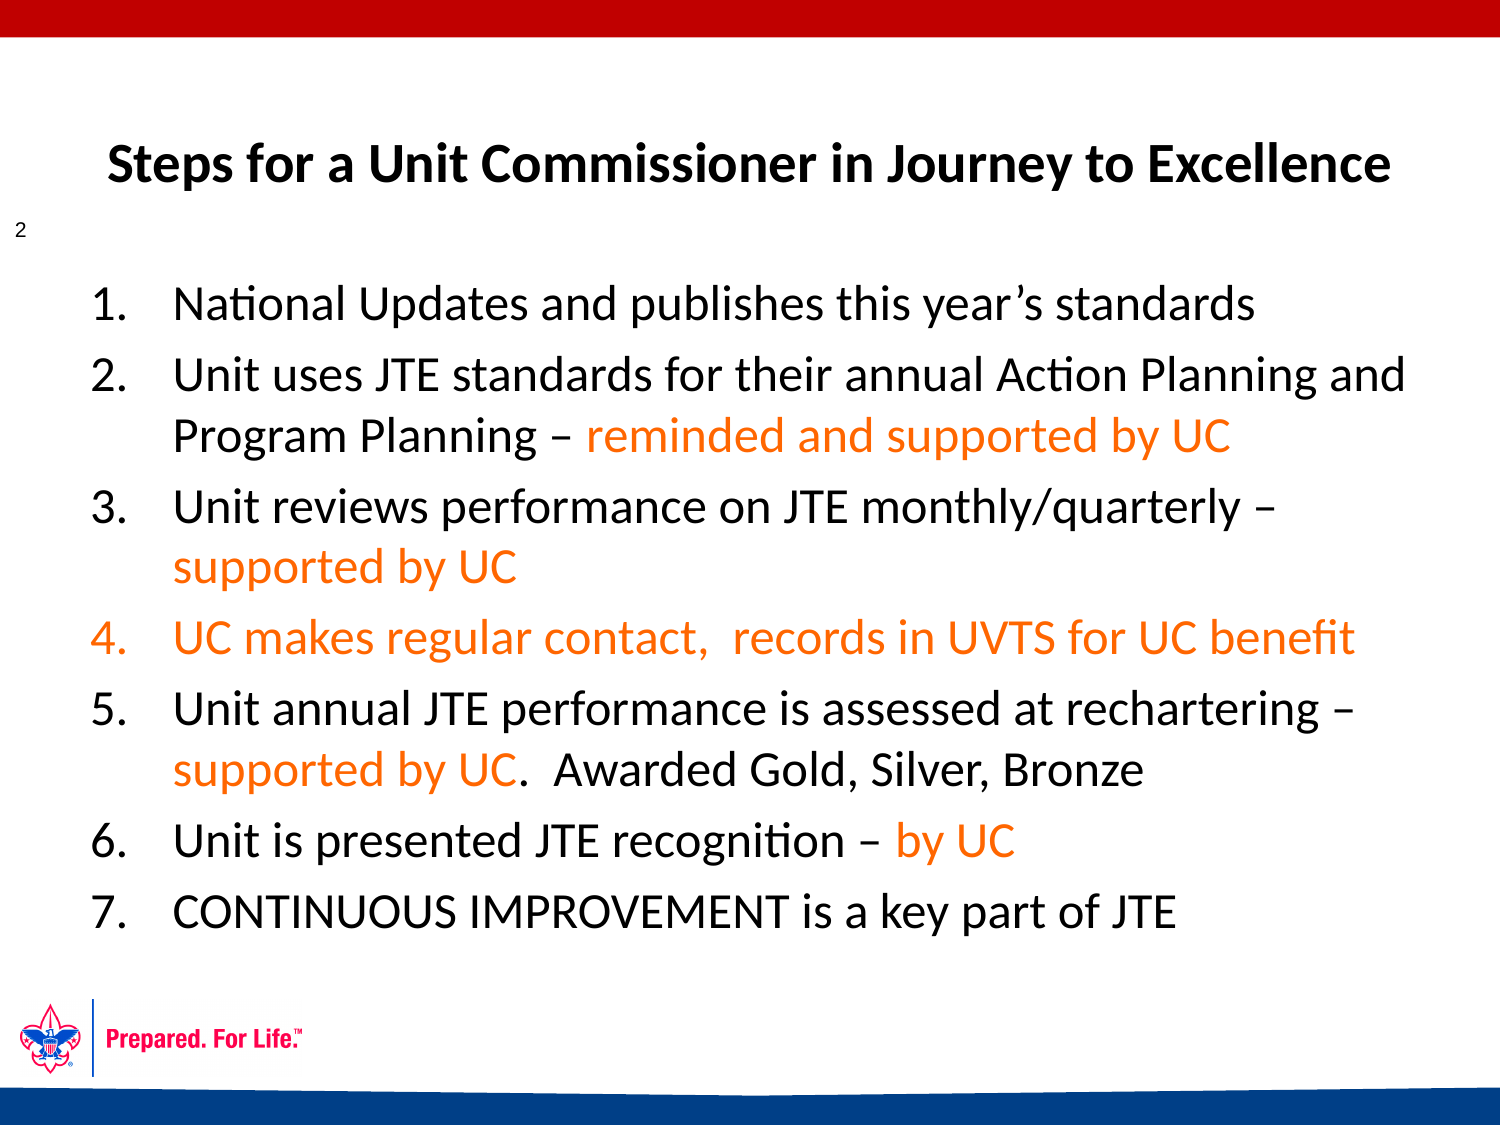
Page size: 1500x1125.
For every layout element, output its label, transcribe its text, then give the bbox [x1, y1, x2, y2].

slide_number 2 [0, 208, 88, 249]
list National Updates and publishes this year’s standards Unit uses JTE standards for their annual Action Planning and Program Planning – reminded and supported by UC Unit reviews performance on JTE monthly/quarterly – supported by UC UC makes regular contact, records in UVTS for UC benefit Unit annual JTE performance is assessed at rechartering – supported by UC. Awarded Gold, Silver, Bronze Unit is presented JTE recognition – by UC CONTINUOUS IMPROVEMENT is a key part of JTE [74, 262, 1426, 963]
title Steps for a Unit Commissioner in Journey to Excellence [74, 87, 1426, 233]
picture [20, 999, 302, 1077]
